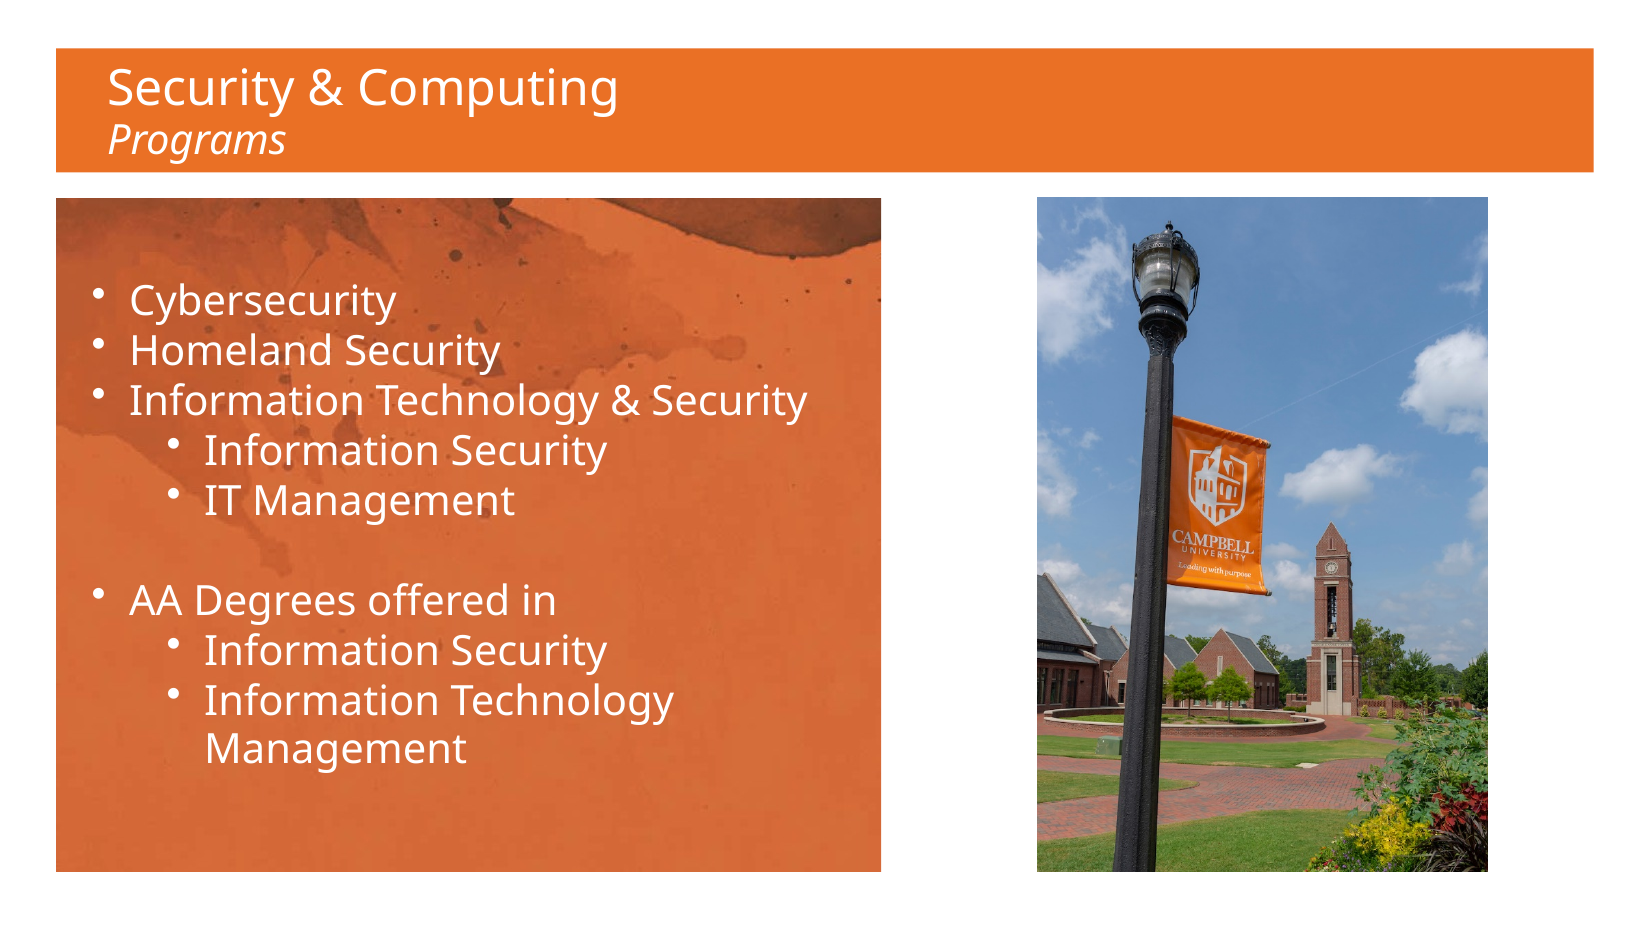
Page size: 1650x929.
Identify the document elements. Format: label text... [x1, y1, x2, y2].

text_box [56, 48, 1594, 173]
text_box Cybersecurity Homeland Security Information Technology & Security Information Security IT Management AA Degrees offered in Information Security Information Technology Management [89, 273, 852, 772]
picture [1037, 197, 1488, 873]
text_box Security & Computing Programs [56, 56, 1575, 163]
text_box [56, 198, 882, 872]
